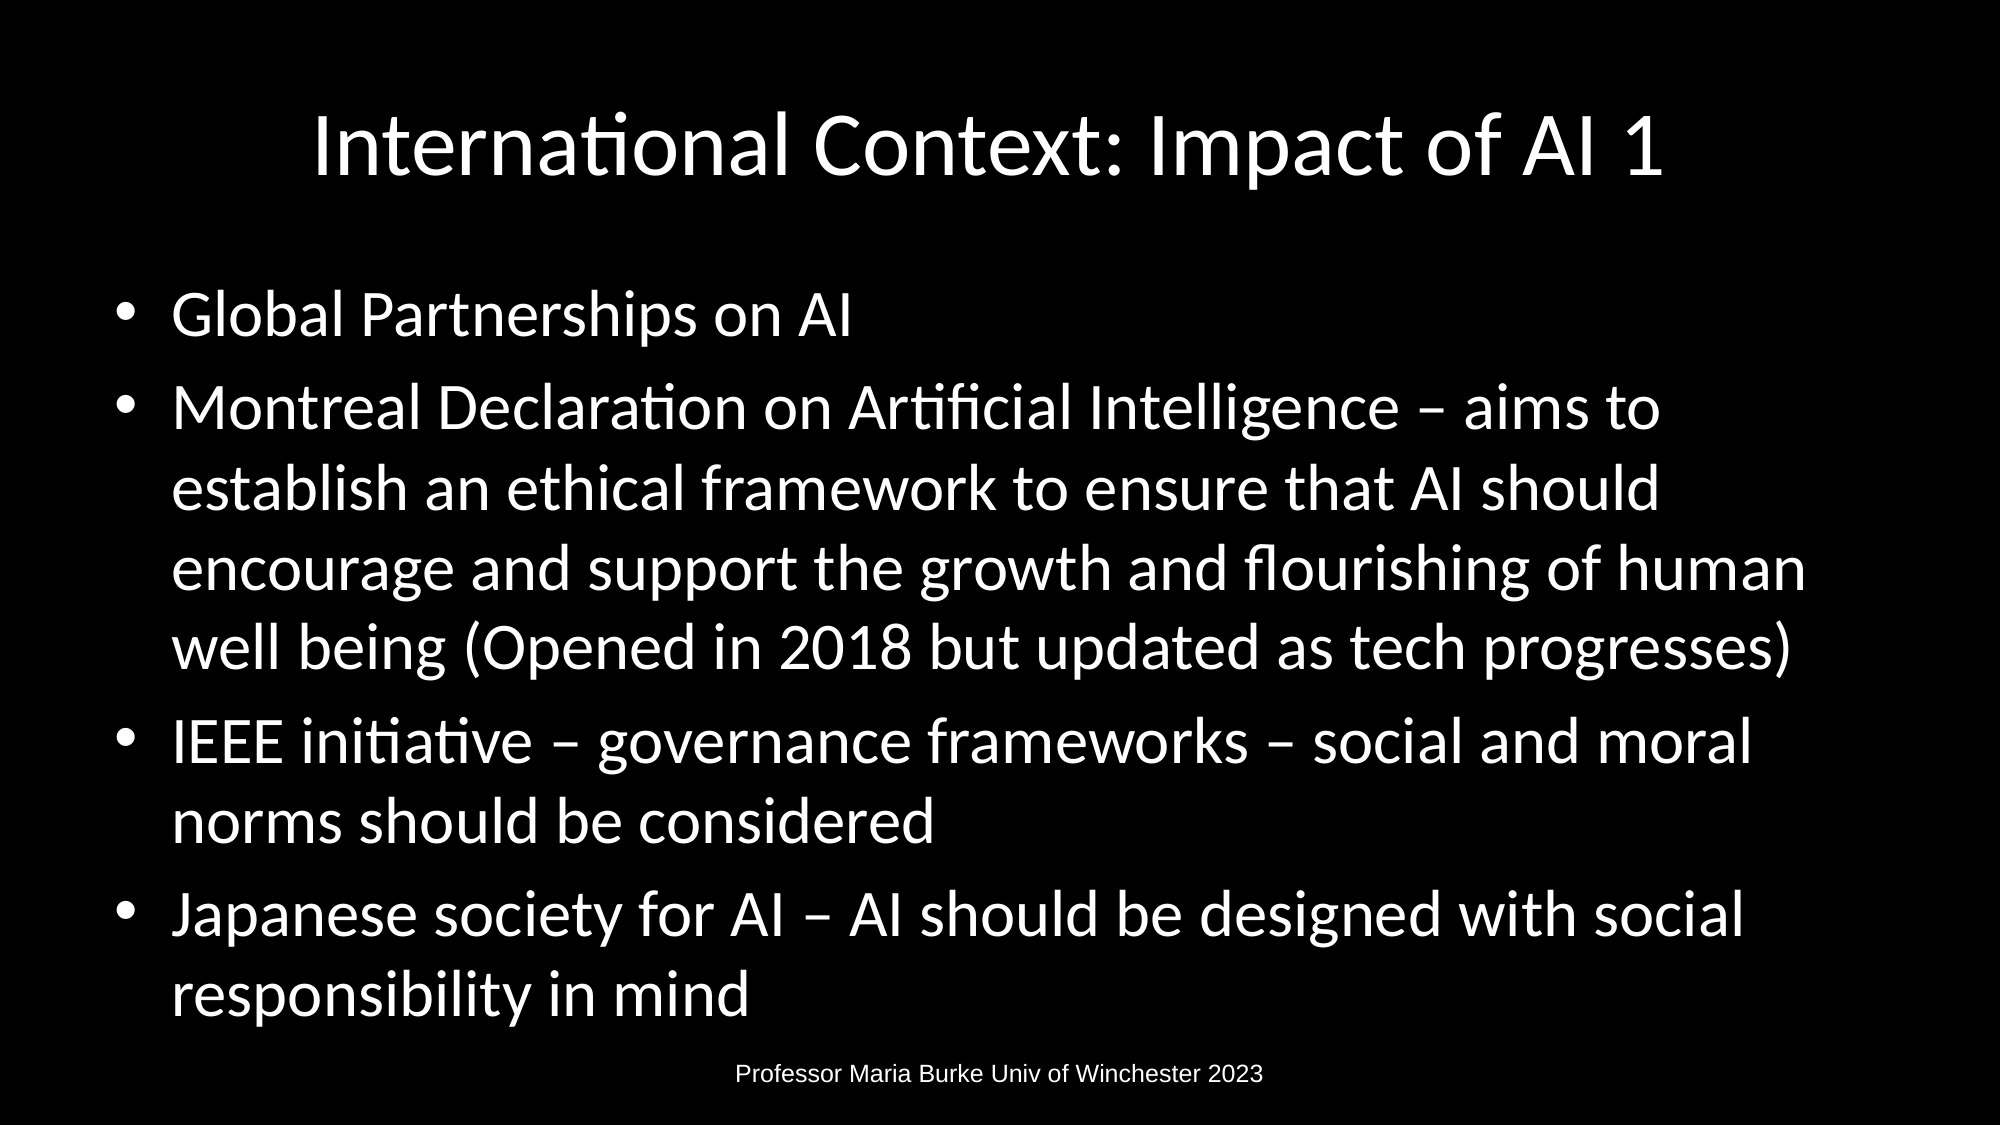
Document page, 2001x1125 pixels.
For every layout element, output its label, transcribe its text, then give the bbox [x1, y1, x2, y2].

footer Professor Maria Burke Univ of Winchester 2023 [683, 1042, 1317, 1103]
title International Context: Impact of AI 1 [99, 45, 1900, 233]
list Global Partnerships on AI Montreal Declaration on Artificial Intelligence – aims to establish an ethical framework to ensure that AI should encourage and support the growth and flourishing of human well being (Opened in 2018 but updated as tech progresses) IEEE initiative – governance frameworks – social and moral norms should be considered Japanese society for AI – AI should be designed with social responsibility in mind [99, 262, 1900, 1005]
